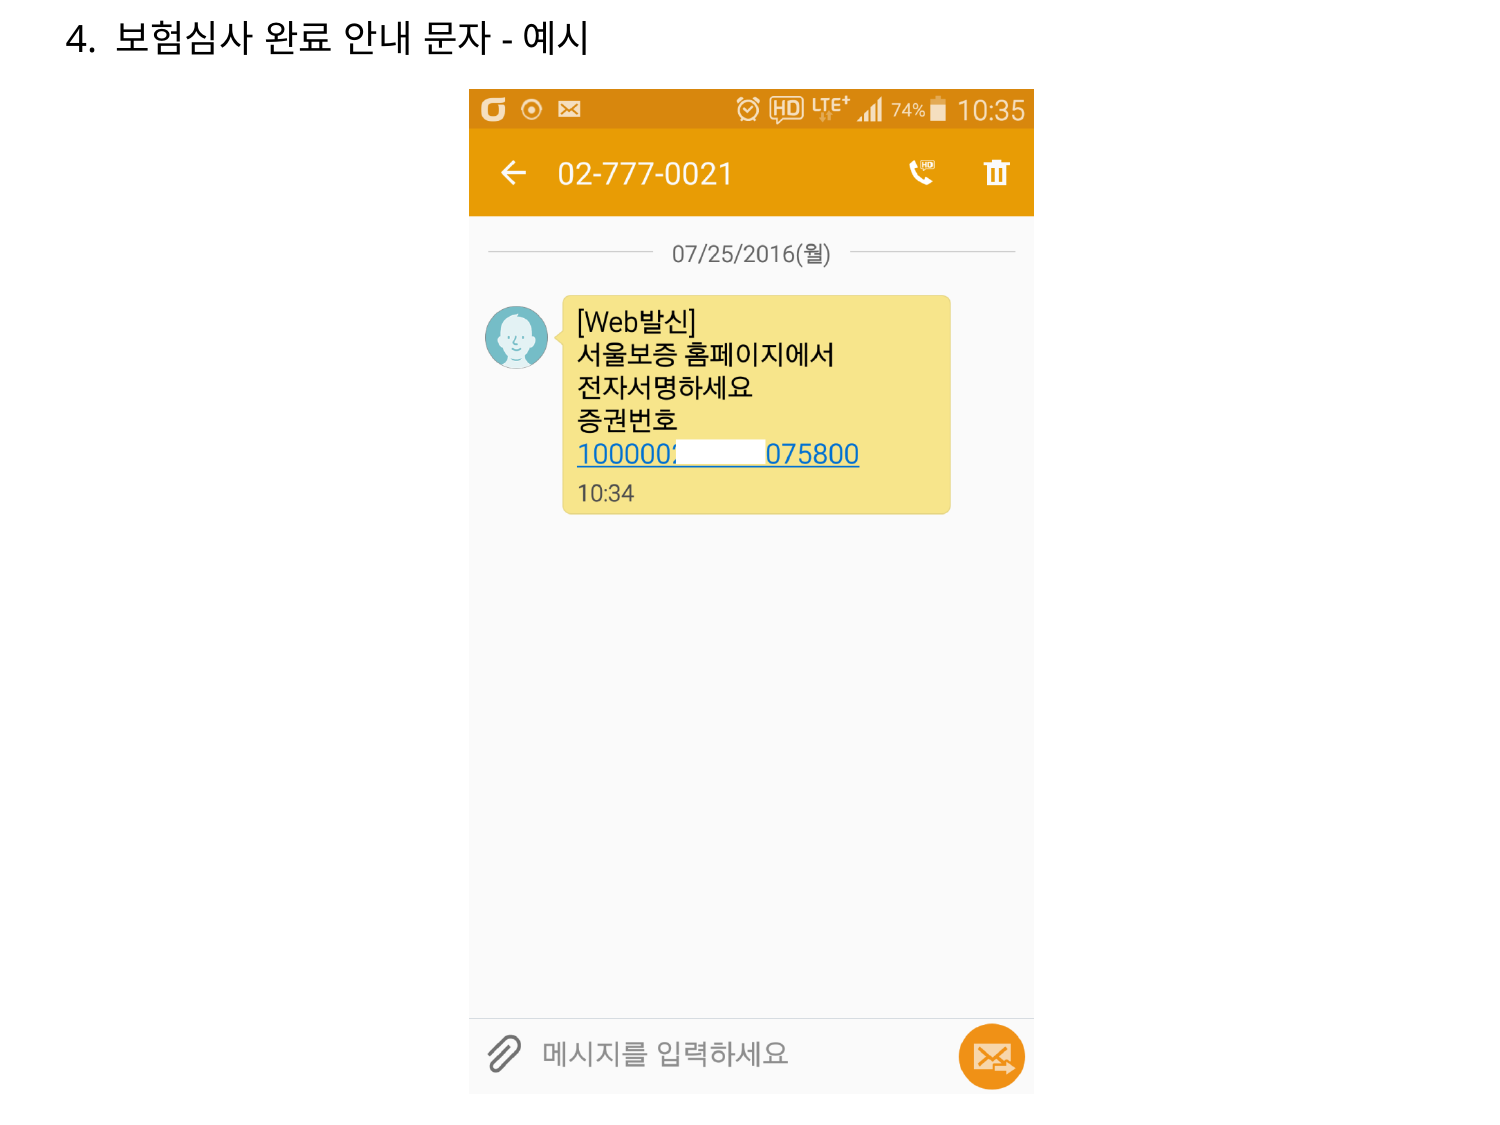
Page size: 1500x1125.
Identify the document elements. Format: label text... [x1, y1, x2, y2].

text_box 4. 보험심사 완료 안내 문자-예시 [50, 7, 607, 67]
picture [468, 89, 1034, 1094]
